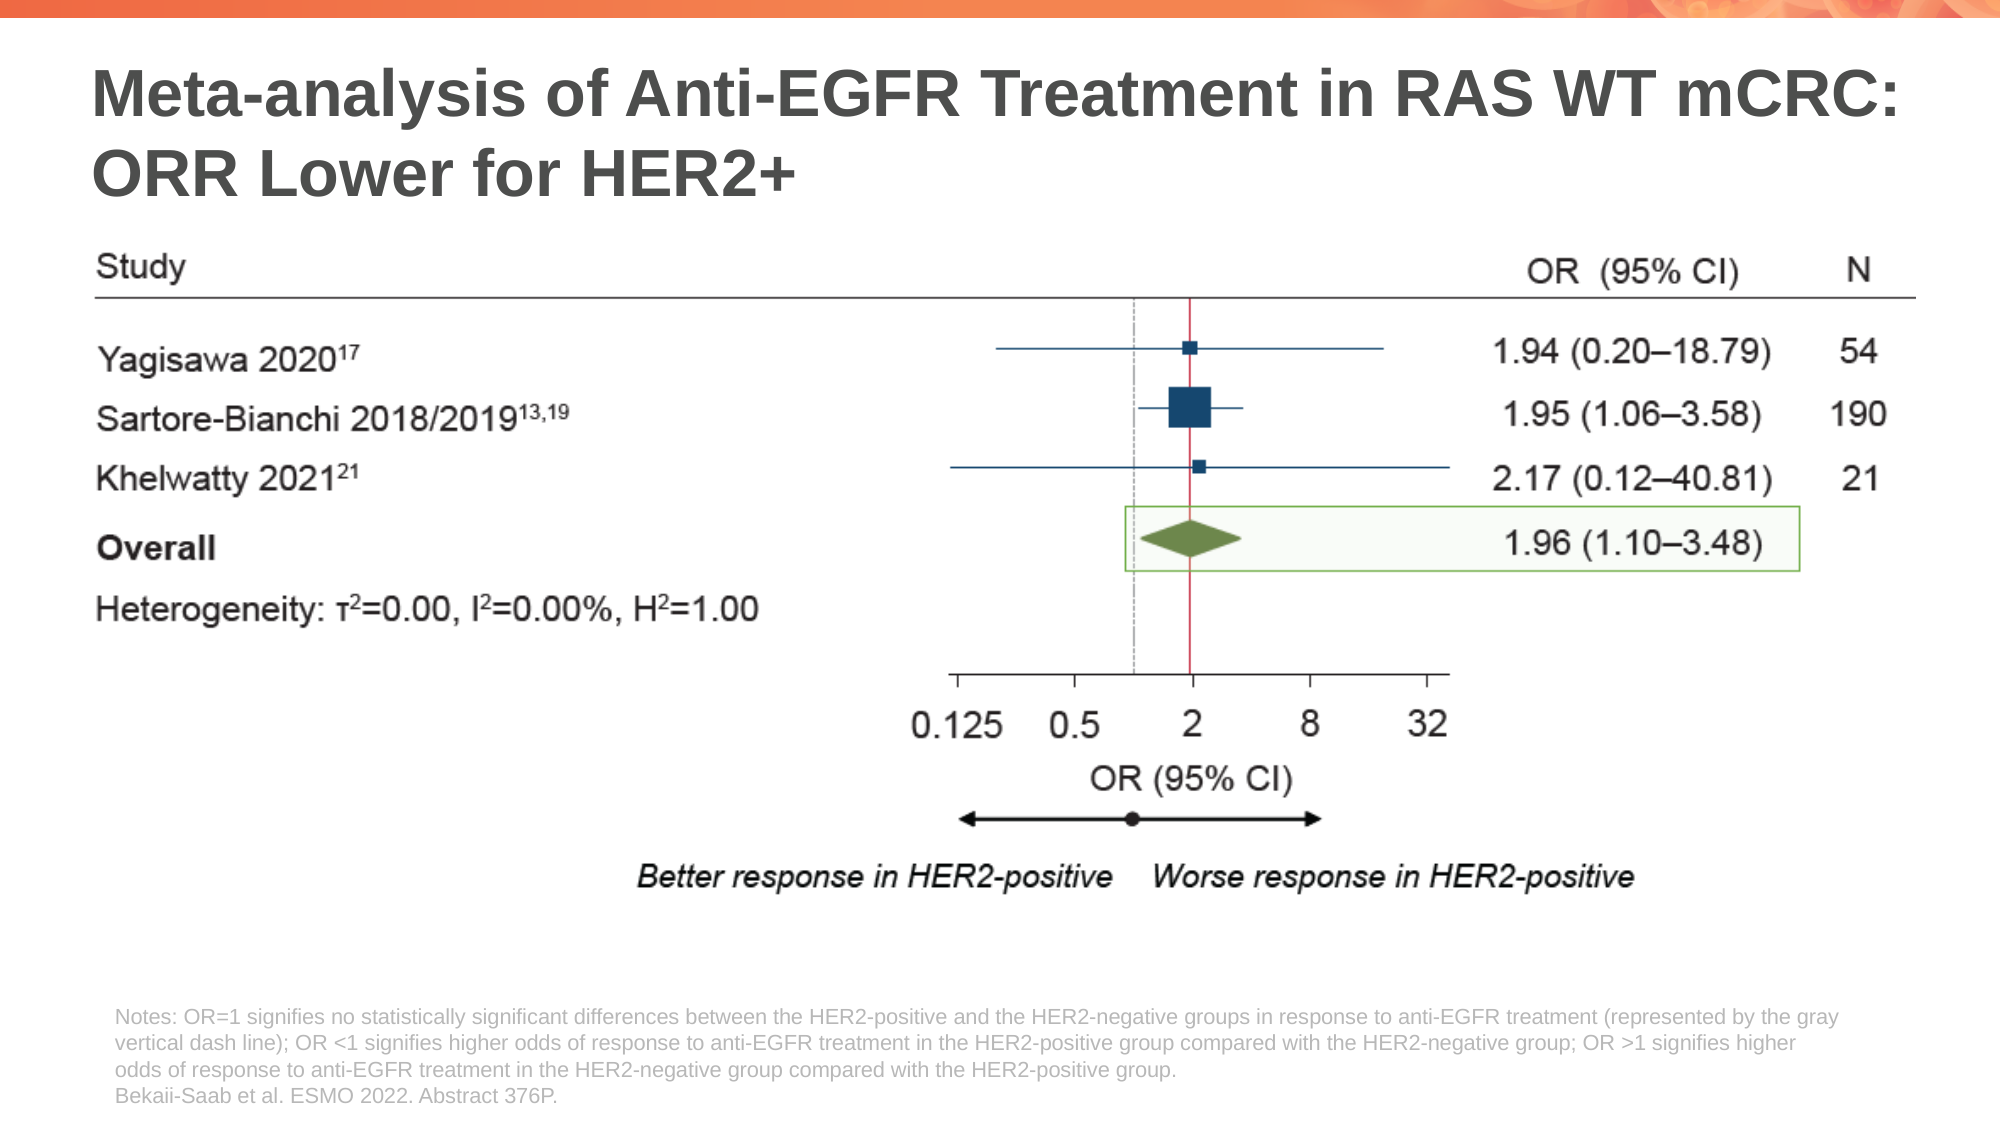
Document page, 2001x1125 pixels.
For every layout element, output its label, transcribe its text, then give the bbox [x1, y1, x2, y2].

picture [85, 238, 1916, 903]
footer Notes: OR=1 signifies no statistically significant differences between the HER2-positive and the HER2-negative groups in response to anti-EGFR treatment (represented by the gray vertical dash line); OR <1 signifies higher odds of response to anti-EGFR treatment in the HER2-positive group compared with the HER2-negative group; OR >1 signifies higher odds of response to anti-EGFR treatment in the HER2-negative group compared with the HER2-positive group. Bekaii-Saab et al. ESMO 2022. Abstract 376P. [99, 1042, 1863, 1116]
title Meta-analysis of Anti-EGFR Treatment in RAS WT mCRC: ORR Lower for HER2+ [76, 32, 1939, 228]
picture [0, 0, 2000, 18]
